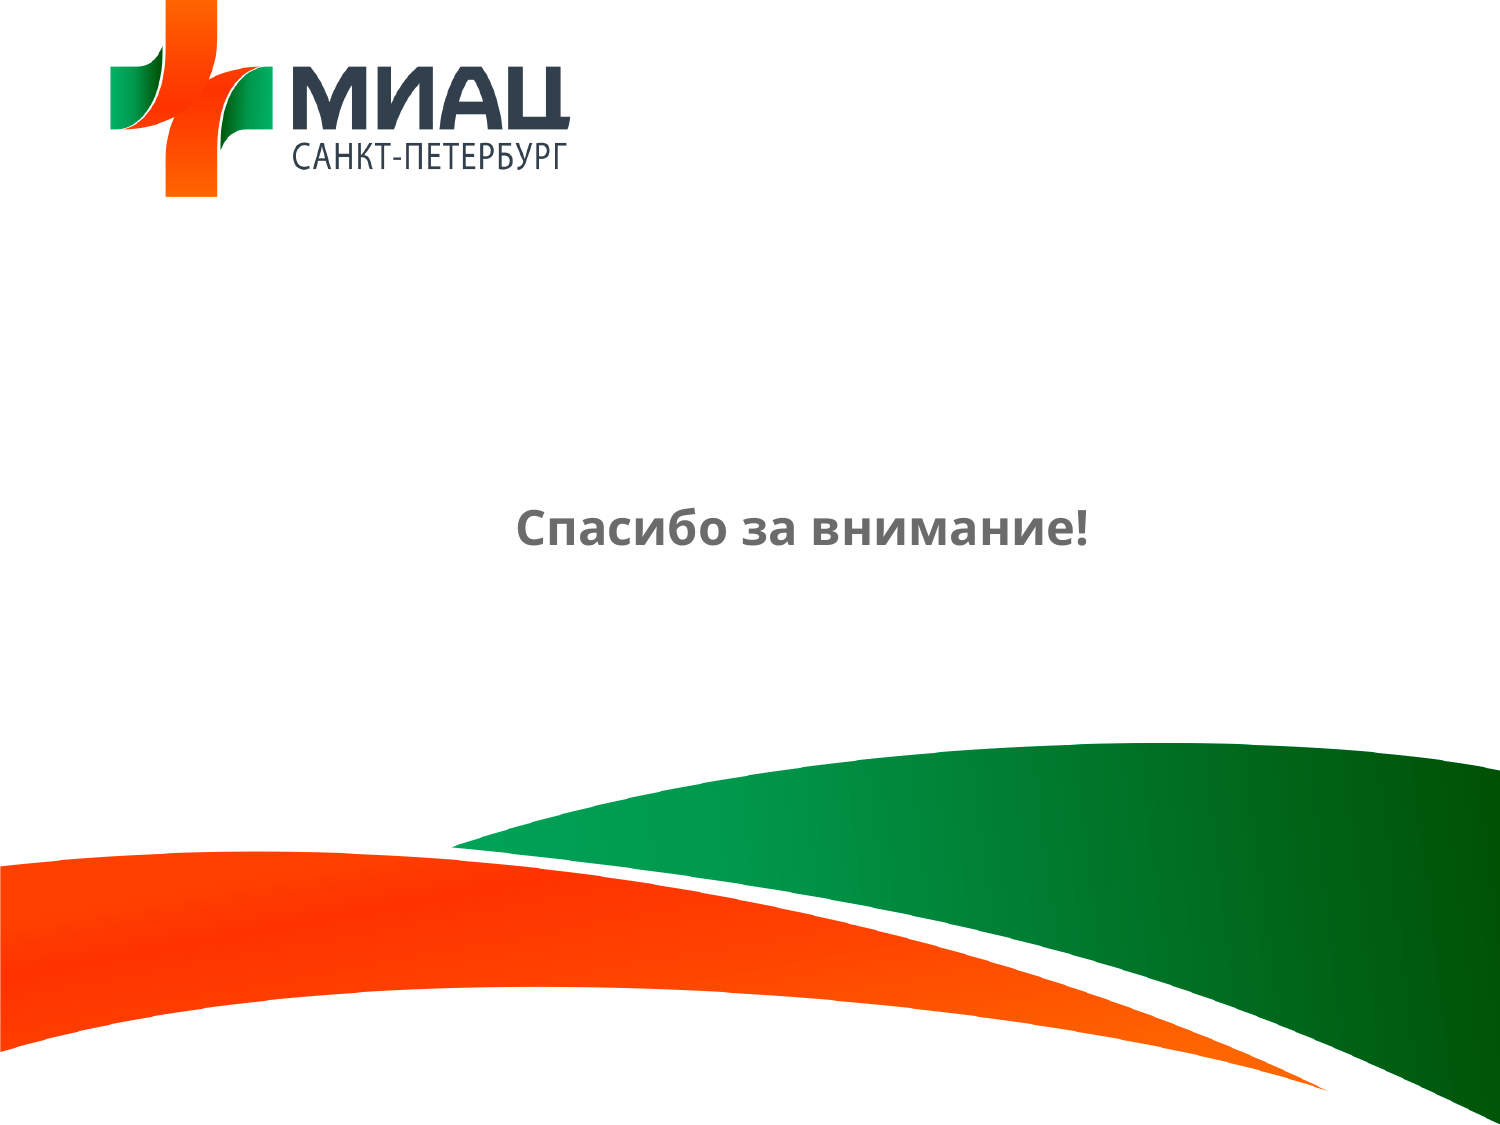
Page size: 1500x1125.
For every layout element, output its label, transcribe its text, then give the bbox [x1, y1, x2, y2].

list Спасибо за внимание! [253, 420, 1105, 563]
picture [0, 0, 1500, 1125]
